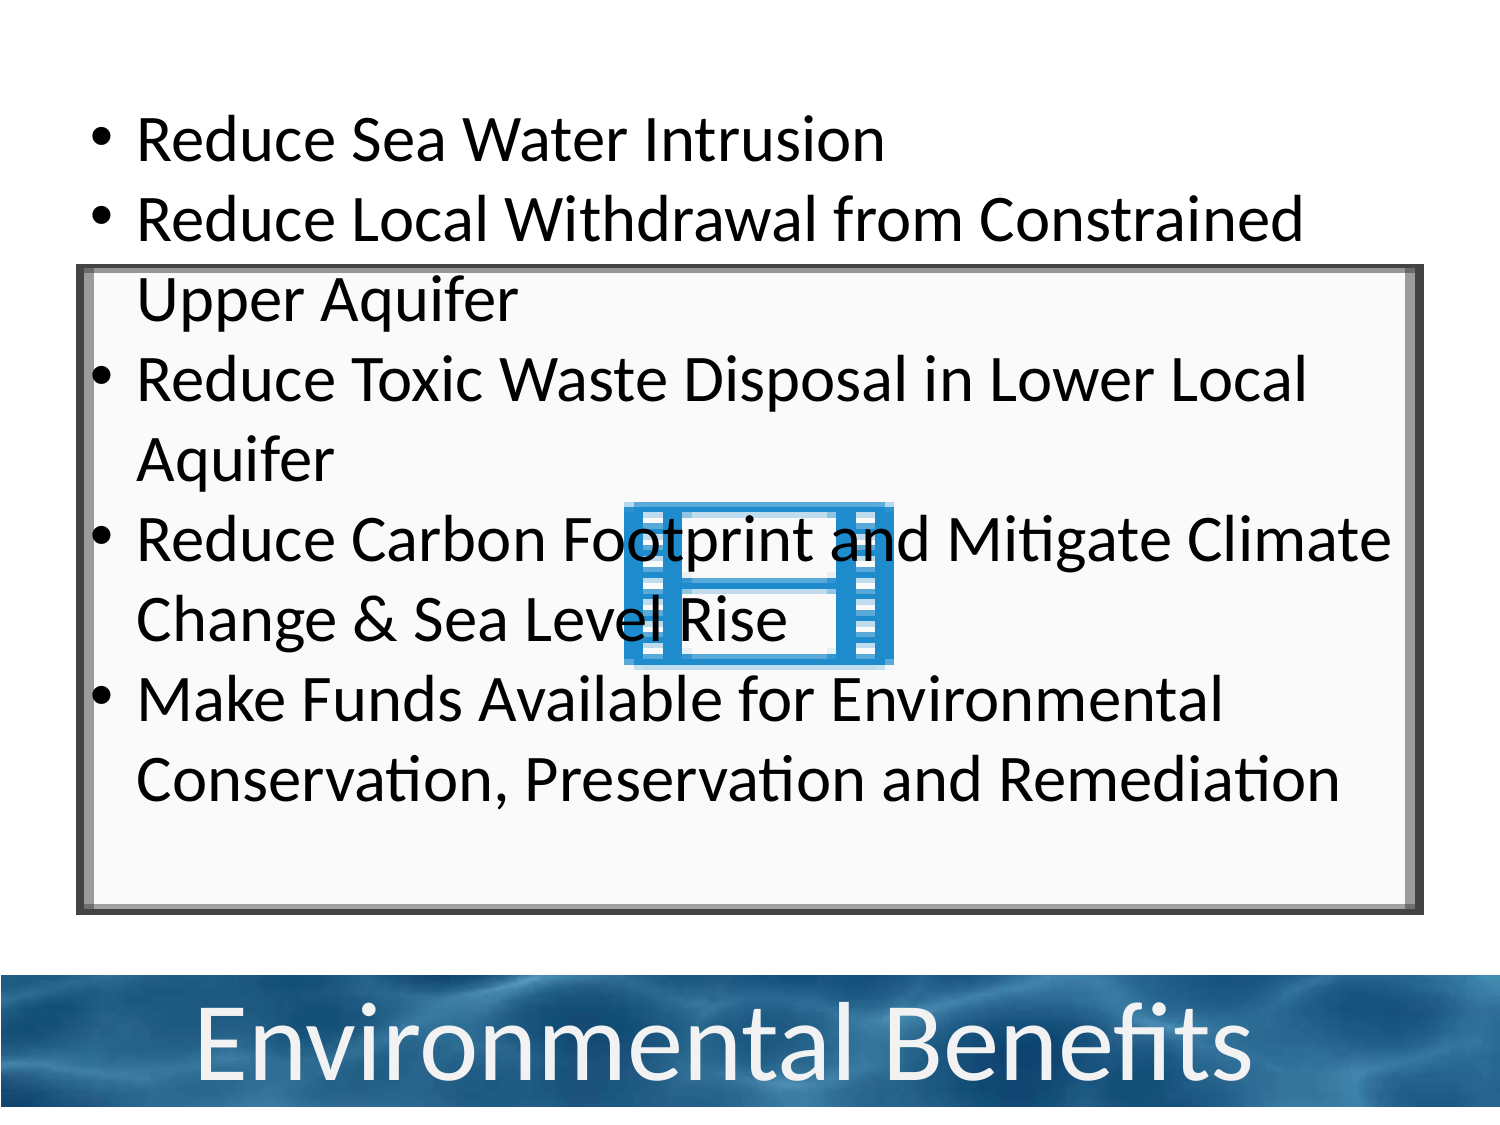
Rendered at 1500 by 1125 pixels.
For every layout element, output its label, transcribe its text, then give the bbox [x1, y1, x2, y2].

picture [1, 975, 178, 1107]
text_box Environmental Benefits [178, 961, 1500, 1111]
text_box Reduce Sea Water Intrusion Reduce Local Withdrawal from Constrained Upper Aquifer Reduce Toxic Waste Disposal in Lower Local Aquifer Reduce Carbon Footprint and Mitigate Climate Change & Sea Level Rise Make Funds Available for Environmental Conservation, Preservation and Remediation [75, 87, 1475, 867]
